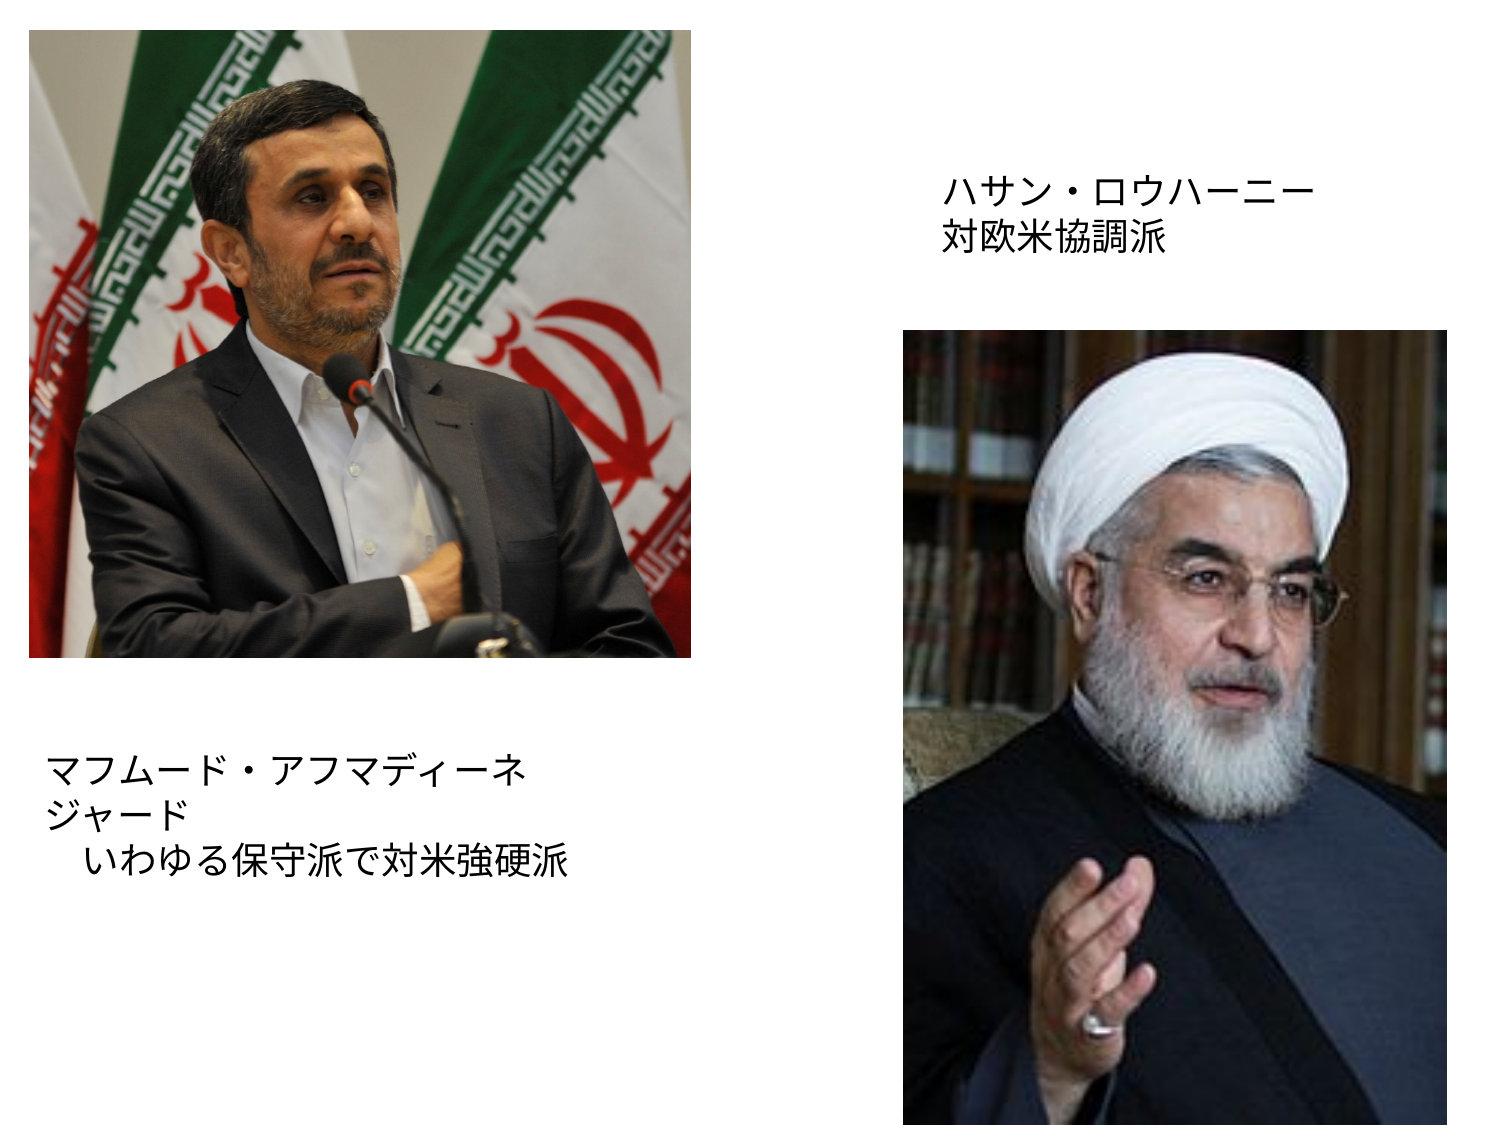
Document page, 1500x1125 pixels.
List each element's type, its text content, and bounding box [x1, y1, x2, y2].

picture [903, 330, 1447, 1125]
picture [29, 30, 691, 659]
text_box ハサン・ロウハーニー 対欧米協調派 [927, 160, 1436, 266]
text_box マフムード・アフマディーネジャード いわゆる保守派で対米強硬派 [29, 739, 621, 890]
